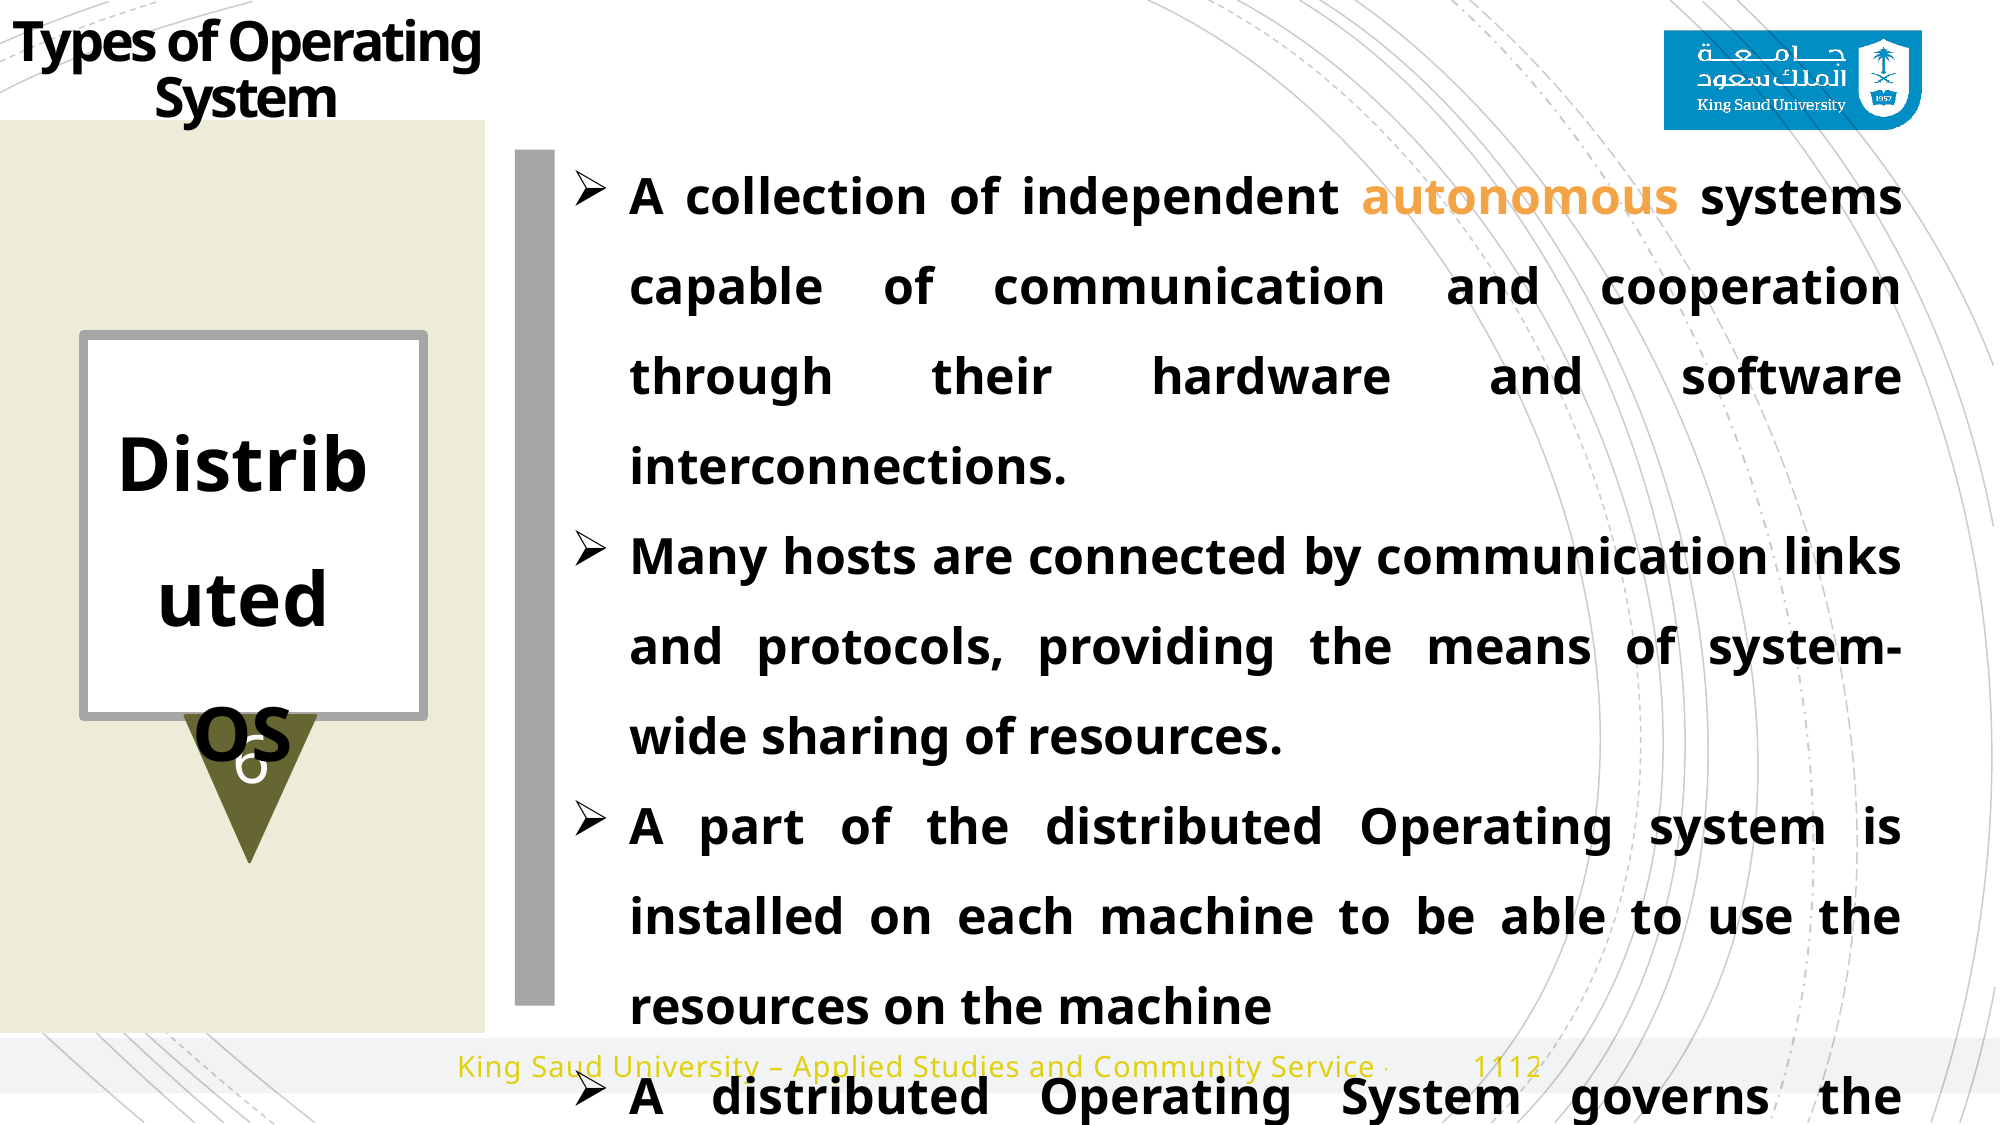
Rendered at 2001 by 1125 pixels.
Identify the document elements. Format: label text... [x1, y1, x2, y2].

title Types of Operating System [0, 0, 525, 168]
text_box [83, 334, 424, 863]
picture [1804, 70, 1808, 85]
picture [1699, 50, 1703, 60]
picture [1859, 40, 1908, 116]
text_box [0, 168, 486, 1034]
text_box [486, 198, 556, 1021]
text_box A collection of independent autonomous systems capable of communication and cooperation through their hardware and software interconnections. Many hosts are connected by communication links and protocols, providing the means of system-wide sharing of resources. A part of the distributed Operating system is installed on each machine to be able to use the resources on the machine A distributed Operating System governs the operation of a distributed computer system and provides a virtual machine abstraction to its users. One of the most complicated type of operating system. The language which is used in distributed systems are not well defined. [556, 127, 1918, 1125]
text_box [514, 148, 556, 1007]
picture [1652, 19, 1933, 138]
